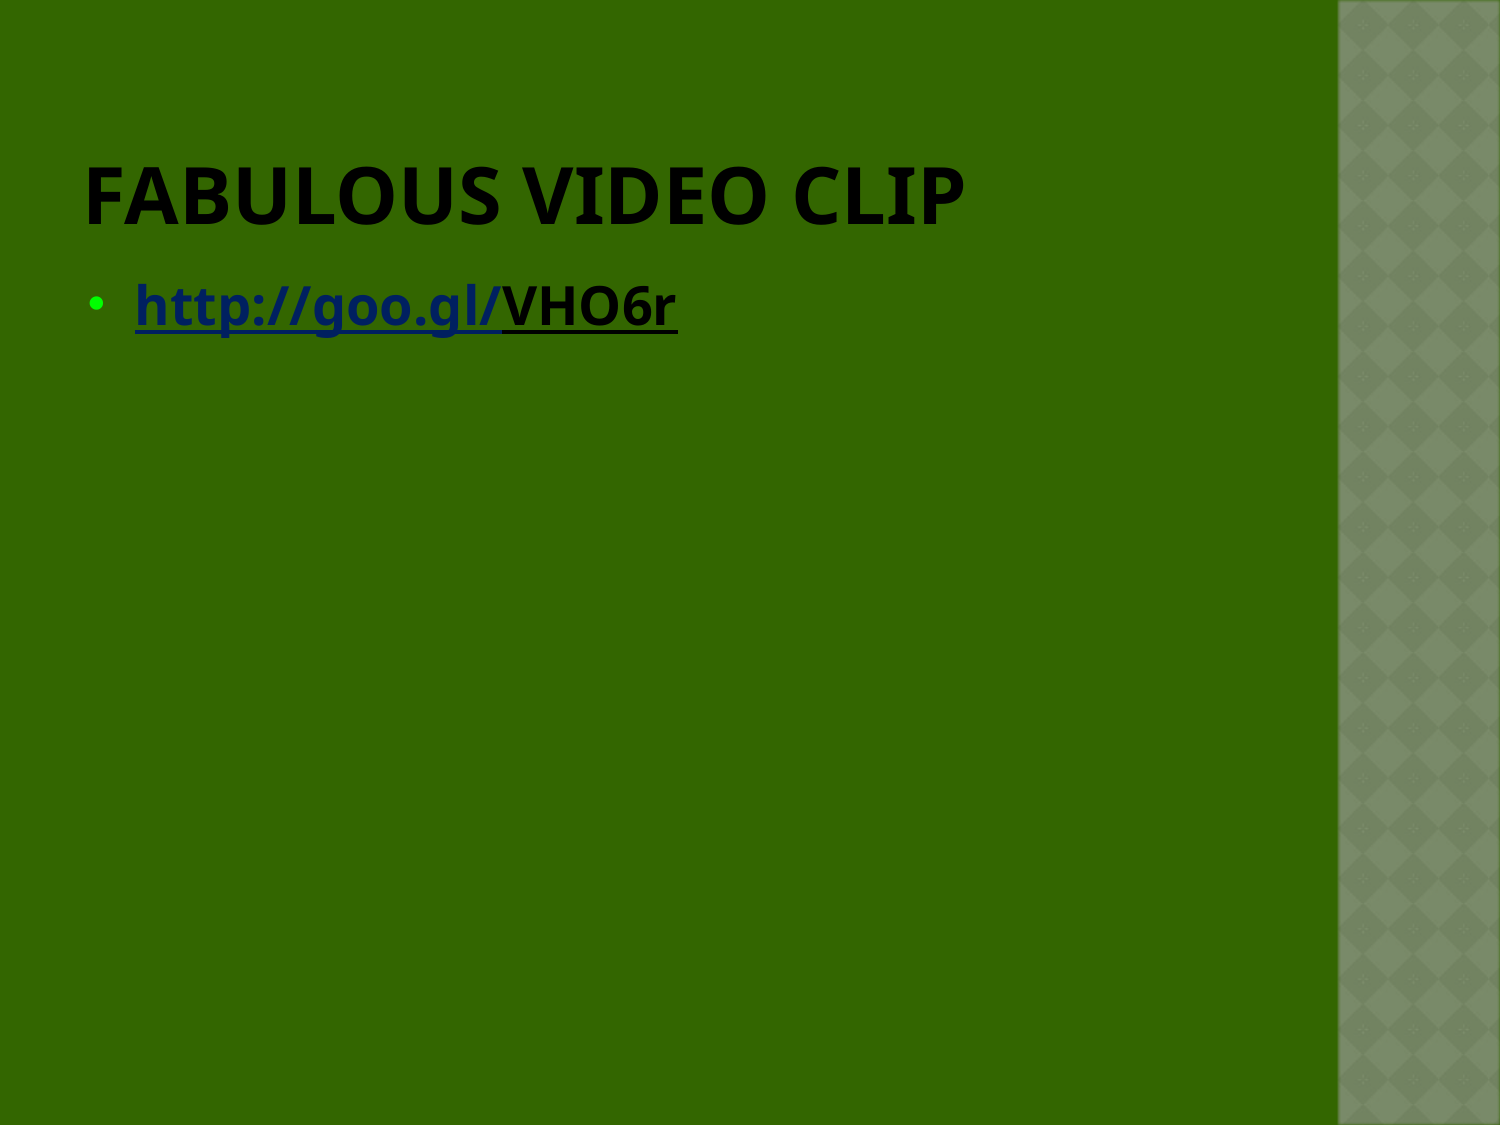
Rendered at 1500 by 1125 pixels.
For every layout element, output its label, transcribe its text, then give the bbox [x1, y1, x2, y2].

title Fabulous video clip [75, 52, 1263, 240]
list http://goo.gl/VHO6r [75, 264, 1263, 1059]
